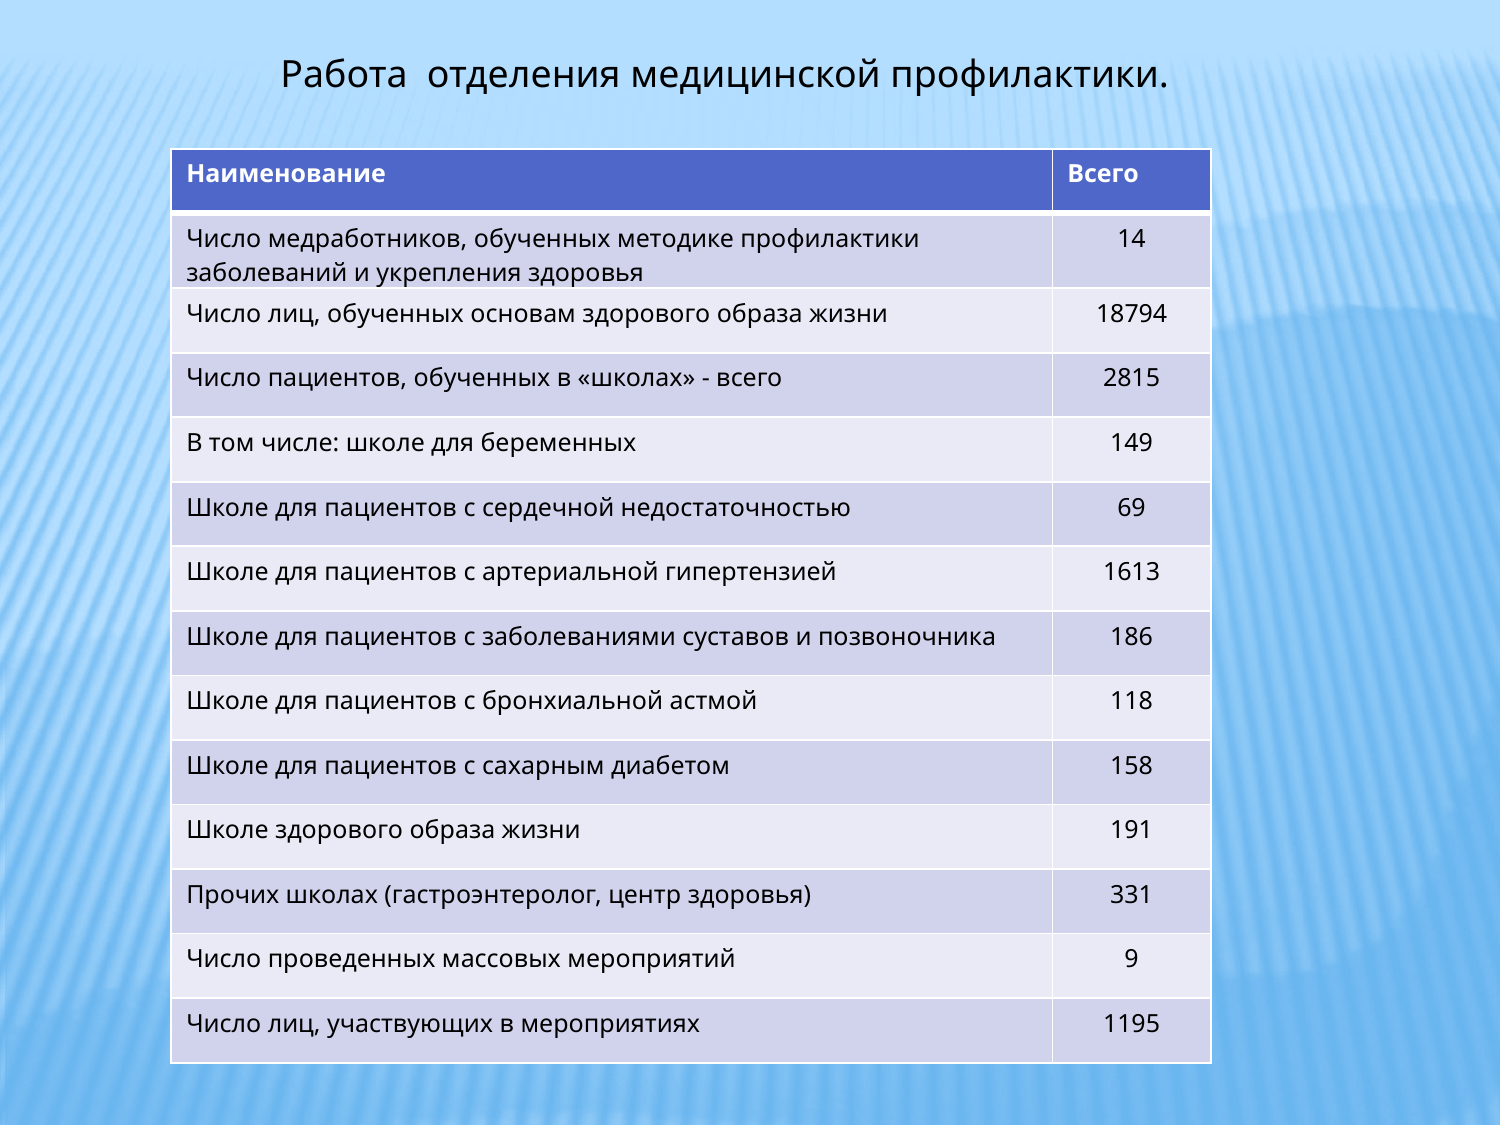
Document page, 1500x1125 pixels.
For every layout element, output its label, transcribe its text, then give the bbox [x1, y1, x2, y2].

table_cell Число проведенных массовых мероприятий [172, 934, 1052, 997]
table_cell Школе для пациентов с заболеваниями суставов и позвоночника [172, 612, 1052, 675]
table_cell В том числе: школе для беременных [172, 418, 1052, 481]
table_cell 2815 [1053, 354, 1210, 416]
table_cell 158 [1053, 741, 1210, 804]
table_cell Школе для пациентов с артериальной гипертензией [172, 547, 1052, 610]
table_cell Число лиц, обученных основам здорового образа жизни [172, 289, 1052, 352]
table_header Всего [1053, 150, 1210, 210]
table_cell Школе для пациентов с бронхиальной астмой [172, 676, 1052, 739]
table_cell 186 [1053, 612, 1210, 675]
table_cell Школе для пациентов с сахарным диабетом [172, 741, 1052, 804]
table_cell 149 [1053, 418, 1210, 481]
table_cell 9 [1053, 934, 1210, 997]
table_cell Школе для пациентов с сердечной недостаточностью [172, 483, 1052, 545]
text_box Работа отделения медицинской профилактики. [265, 42, 1353, 103]
table_cell Школе здорового образа жизни [172, 805, 1052, 868]
table_header Наименование [172, 150, 1052, 210]
table_cell Прочих школах (гастроэнтеролог, центр здоровья) [172, 870, 1052, 933]
table_cell 118 [1053, 676, 1210, 739]
table_cell Число пациентов, обученных в «школах» - всего [172, 354, 1052, 416]
table_cell 1613 [1053, 547, 1210, 610]
table_cell Число медработников, обученных методике профилактики заболеваний и укрепления здоровья [172, 216, 1052, 287]
table_cell 191 [1053, 805, 1210, 868]
table_cell 18794 [1053, 289, 1210, 352]
table_cell 14 [1053, 216, 1210, 287]
table_cell 1195 [1053, 999, 1210, 1062]
table_cell 69 [1053, 483, 1210, 545]
table_cell 331 [1053, 870, 1210, 933]
table_cell Число лиц, участвующих в мероприятиях [172, 999, 1052, 1062]
